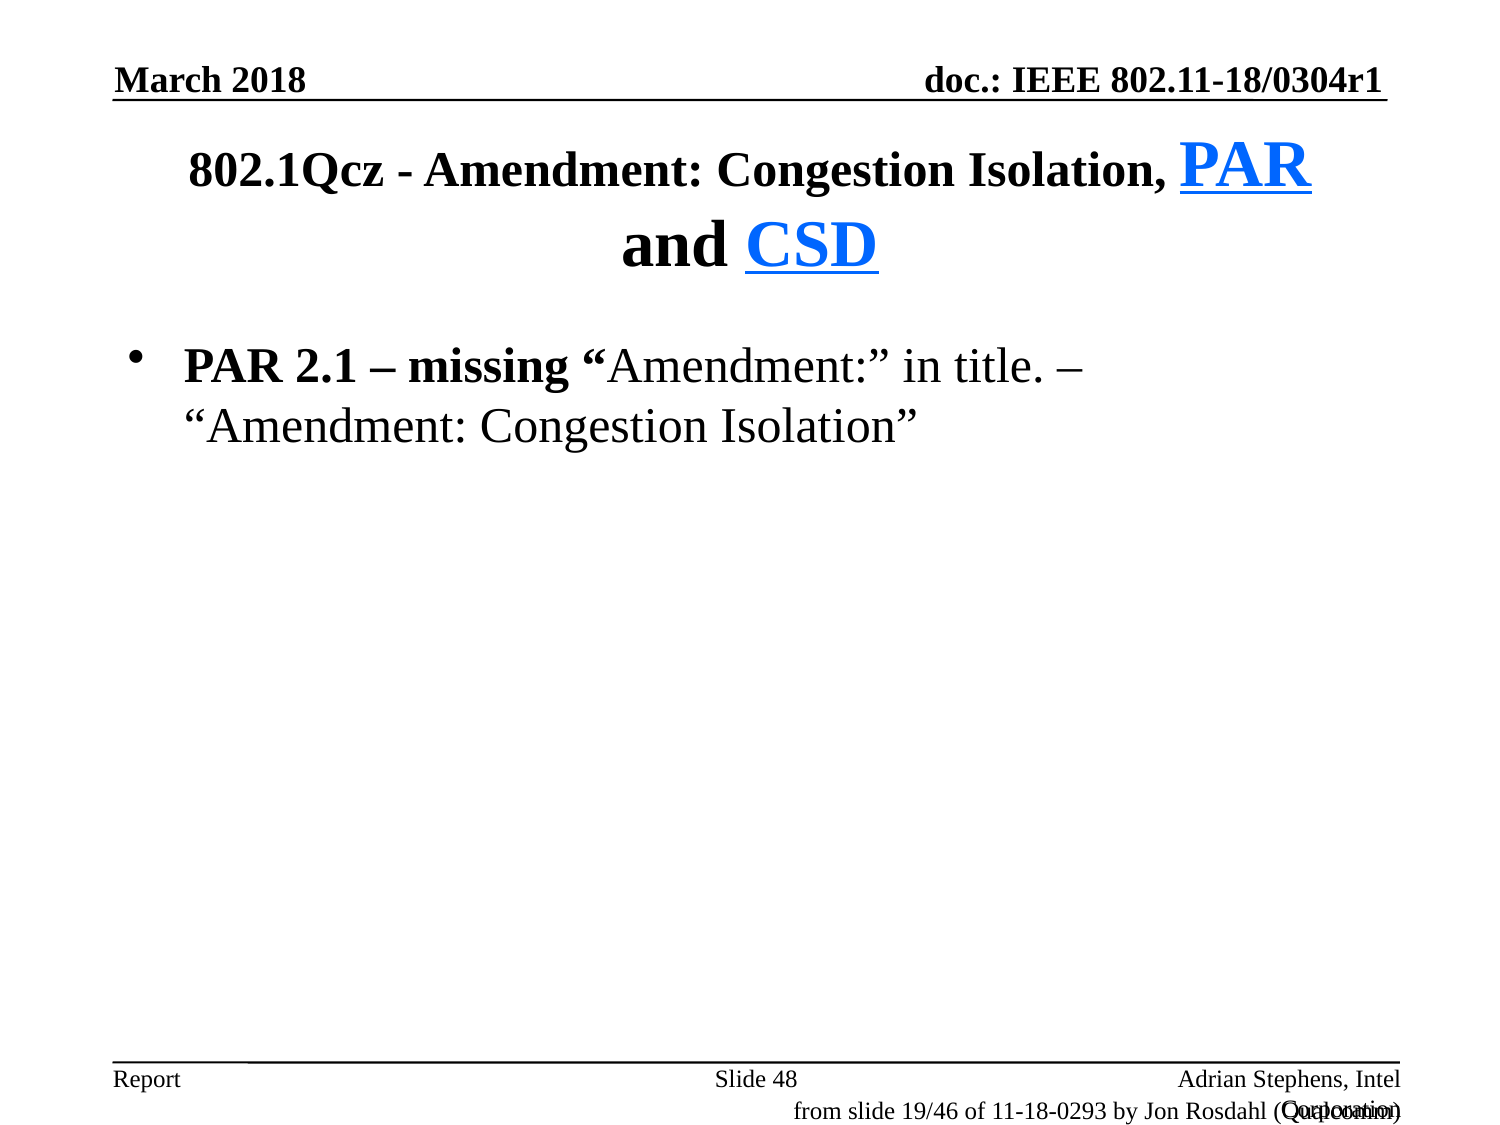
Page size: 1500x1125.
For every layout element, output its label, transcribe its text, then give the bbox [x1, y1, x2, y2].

title 802.1Qcz - Amendment: Congestion Isolation, PAR and CSD [112, 112, 1388, 288]
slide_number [114, 54, 374, 101]
footer Adrian Stephens, Intel Corporation [1141, 1061, 1402, 1087]
list PAR 2.1 – missing “Amendment:” in title. – “Amendment: Congestion Isolation” [112, 324, 1388, 1000]
slide_number Slide 48 [711, 1061, 801, 1093]
text_box from slide 19/46 of 11-18-0293 by Jon Rosdahl (Qualcomm) [343, 1087, 1417, 1125]
